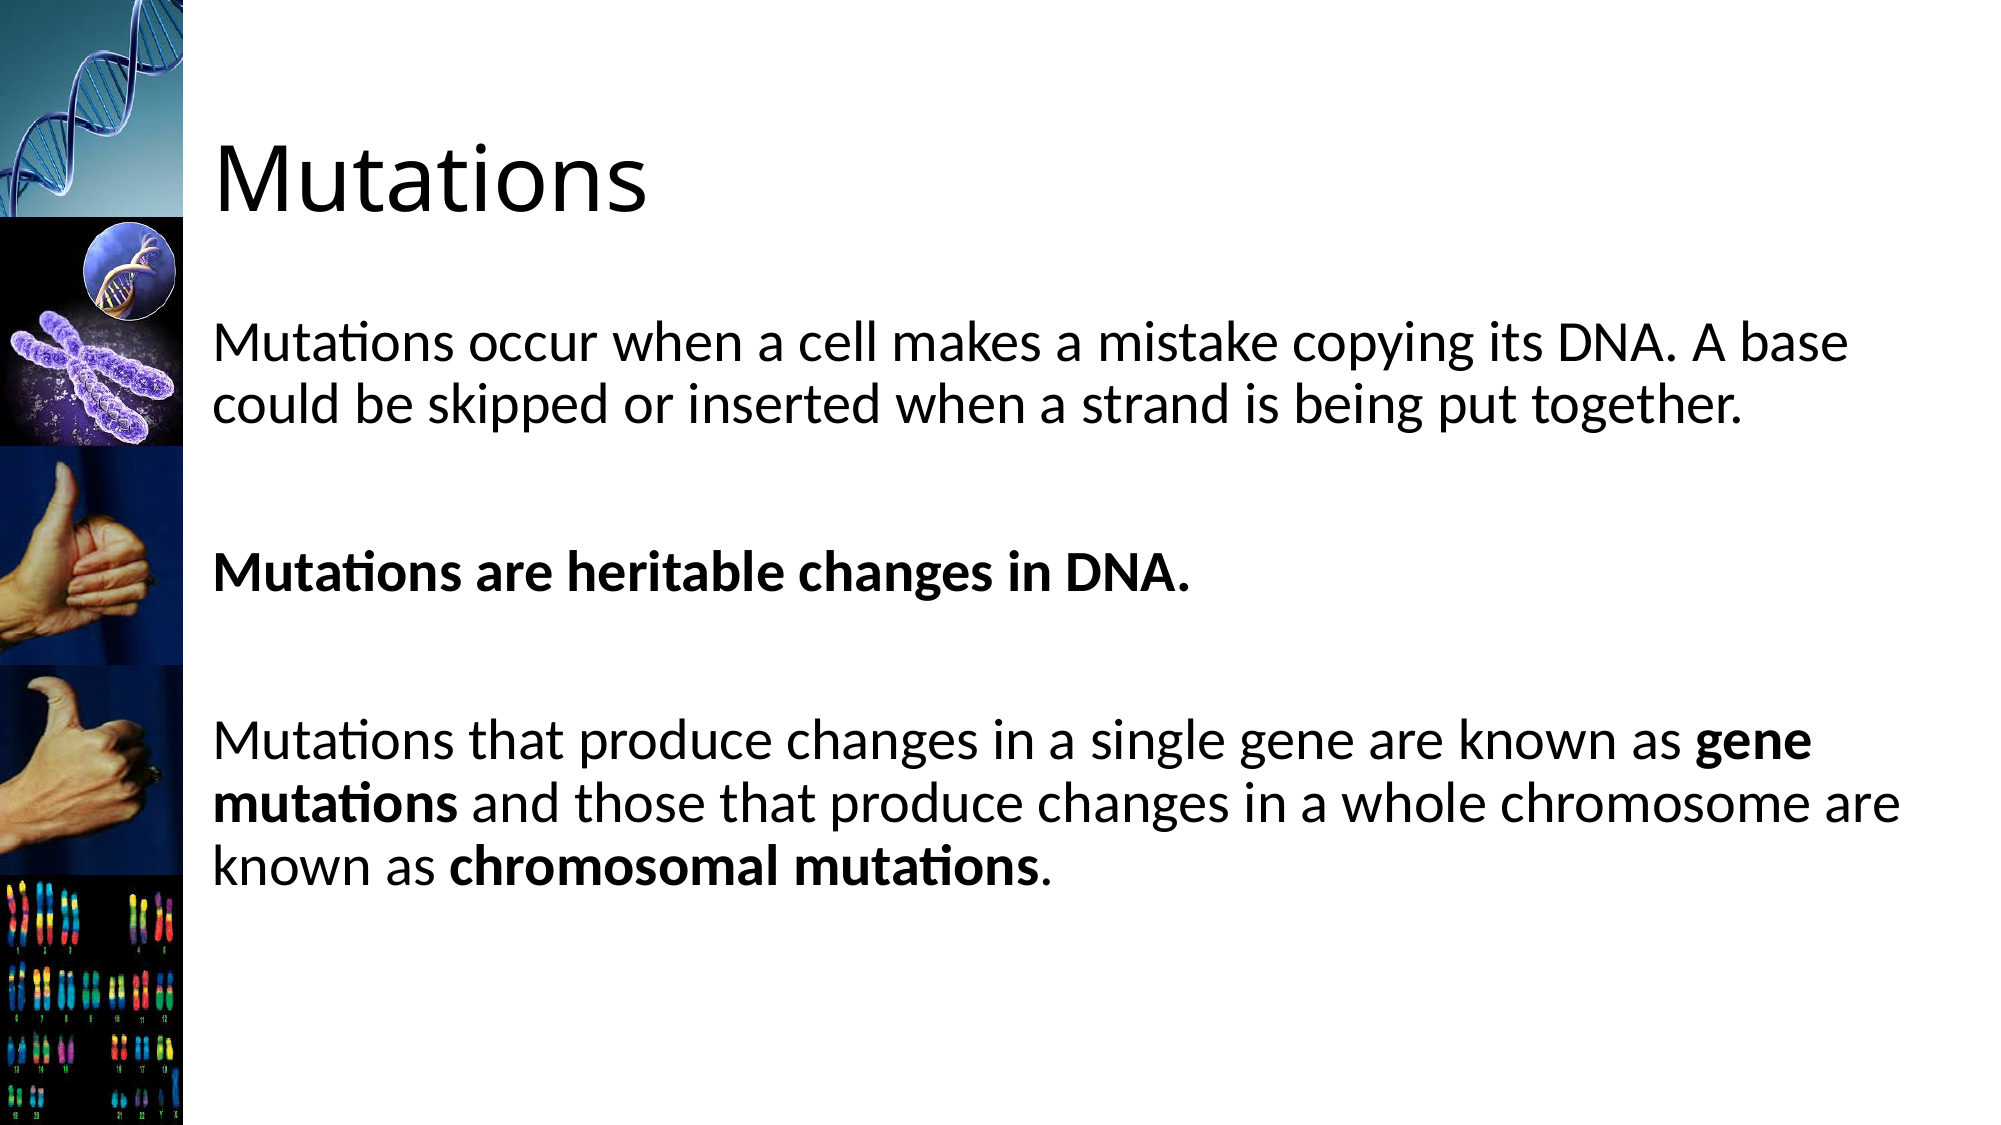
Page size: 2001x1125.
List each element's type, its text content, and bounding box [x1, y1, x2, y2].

picture [0, 0, 183, 1125]
list Mutations occur when a cell makes a mistake copying its DNA. A base could be skipped or inserted when a strand is being put together. Mutations are heritable changes in DNA. Mutations that produce changes in a single gene are known as gene mutations and those that produce changes in a whole chromosome are known as chromosomal mutations. [197, 303, 1923, 1017]
title Mutations [197, 72, 1923, 291]
